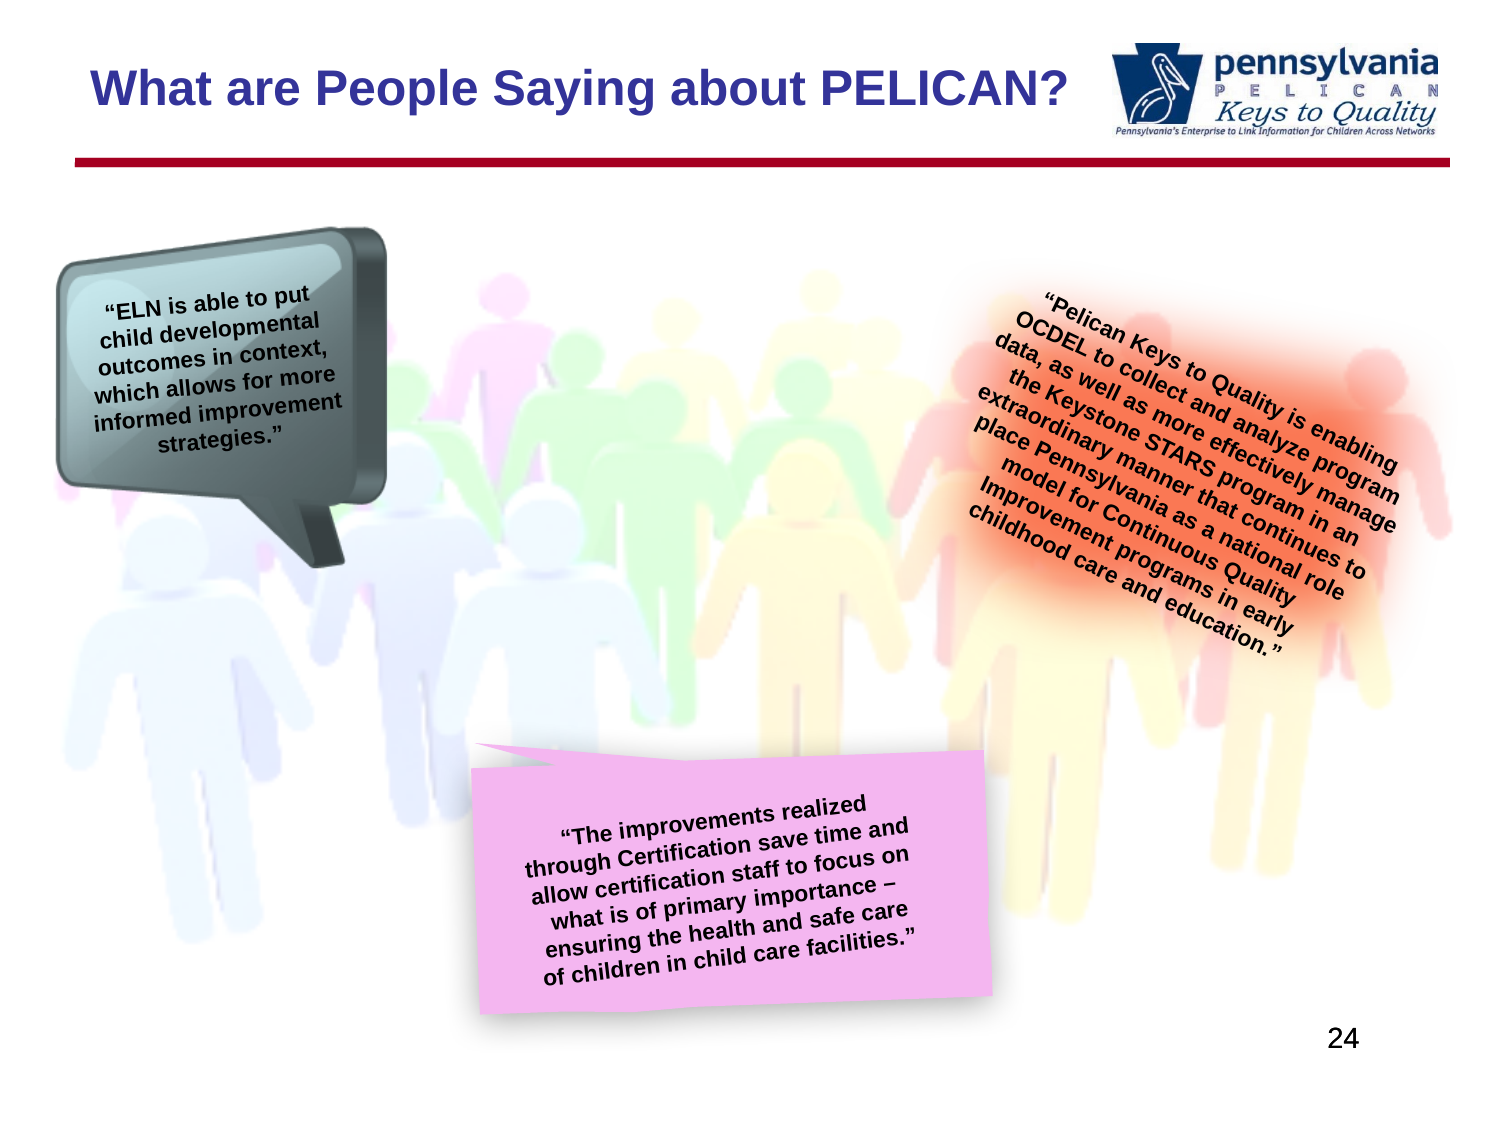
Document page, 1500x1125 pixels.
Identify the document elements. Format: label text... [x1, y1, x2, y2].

title What are People Saying about PELICAN? [74, 32, 1138, 138]
picture [1112, 43, 1438, 139]
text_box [33, 188, 430, 603]
picture [33, 241, 1476, 963]
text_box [474, 733, 989, 1012]
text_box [900, 272, 1457, 678]
